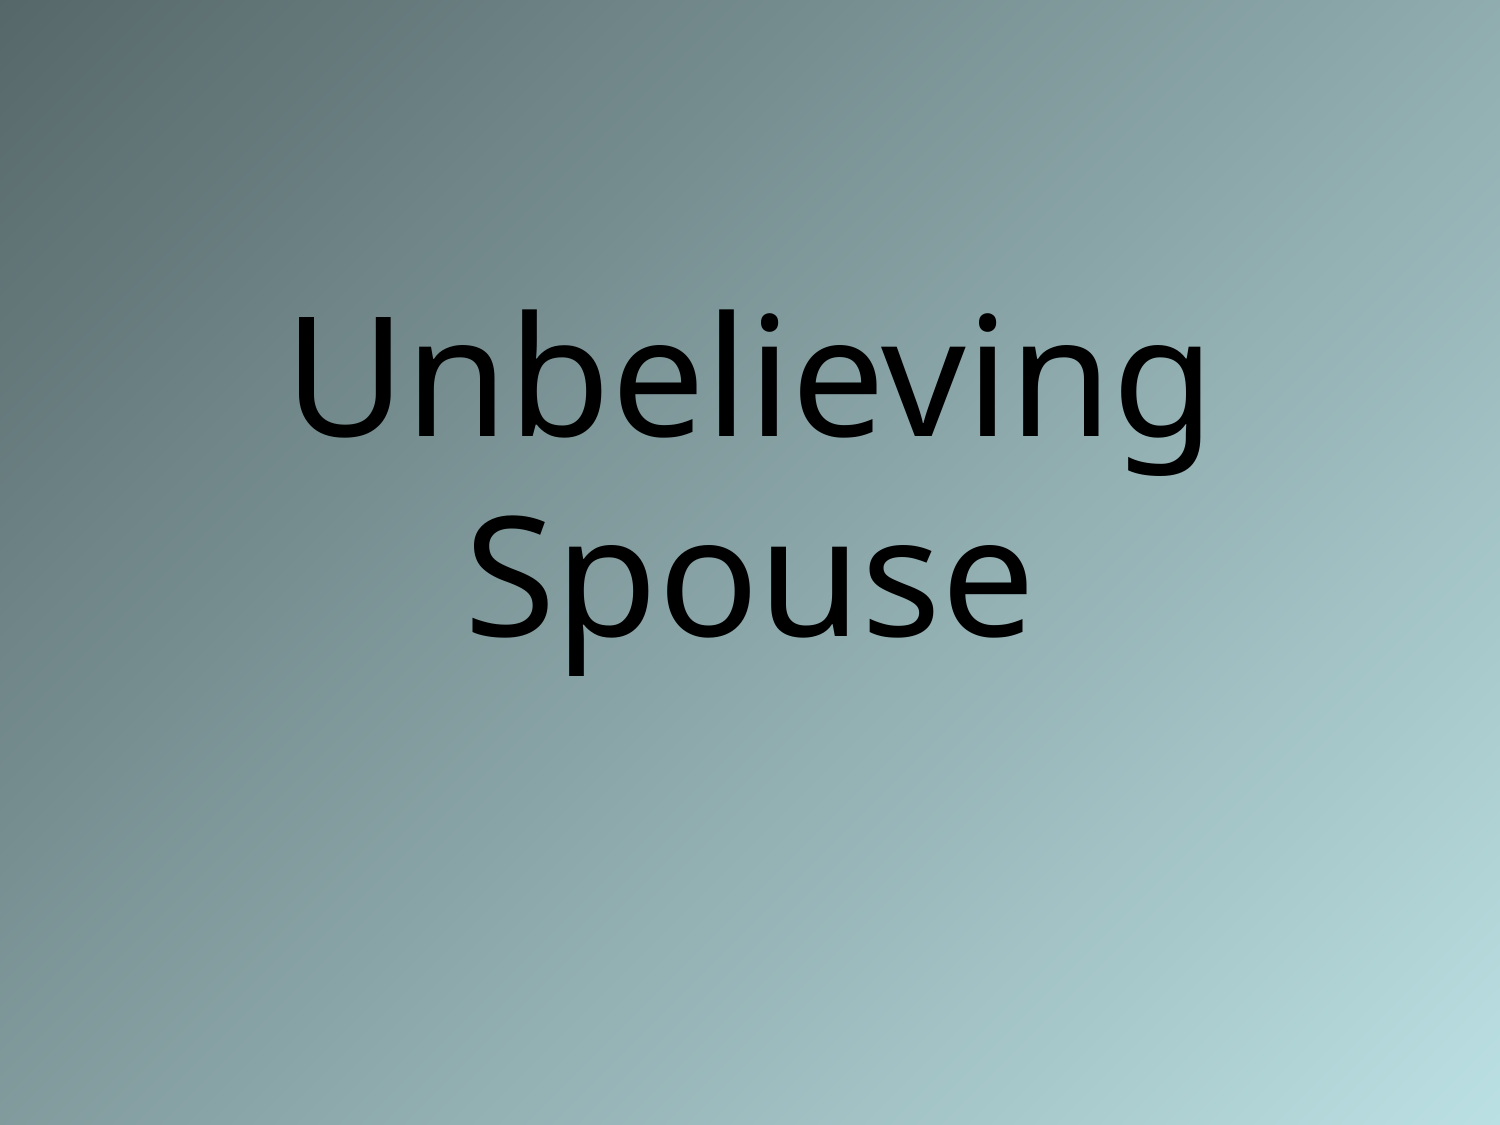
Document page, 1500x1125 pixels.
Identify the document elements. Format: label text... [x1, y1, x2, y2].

title Unbelieving Spouse [112, 349, 1388, 591]
